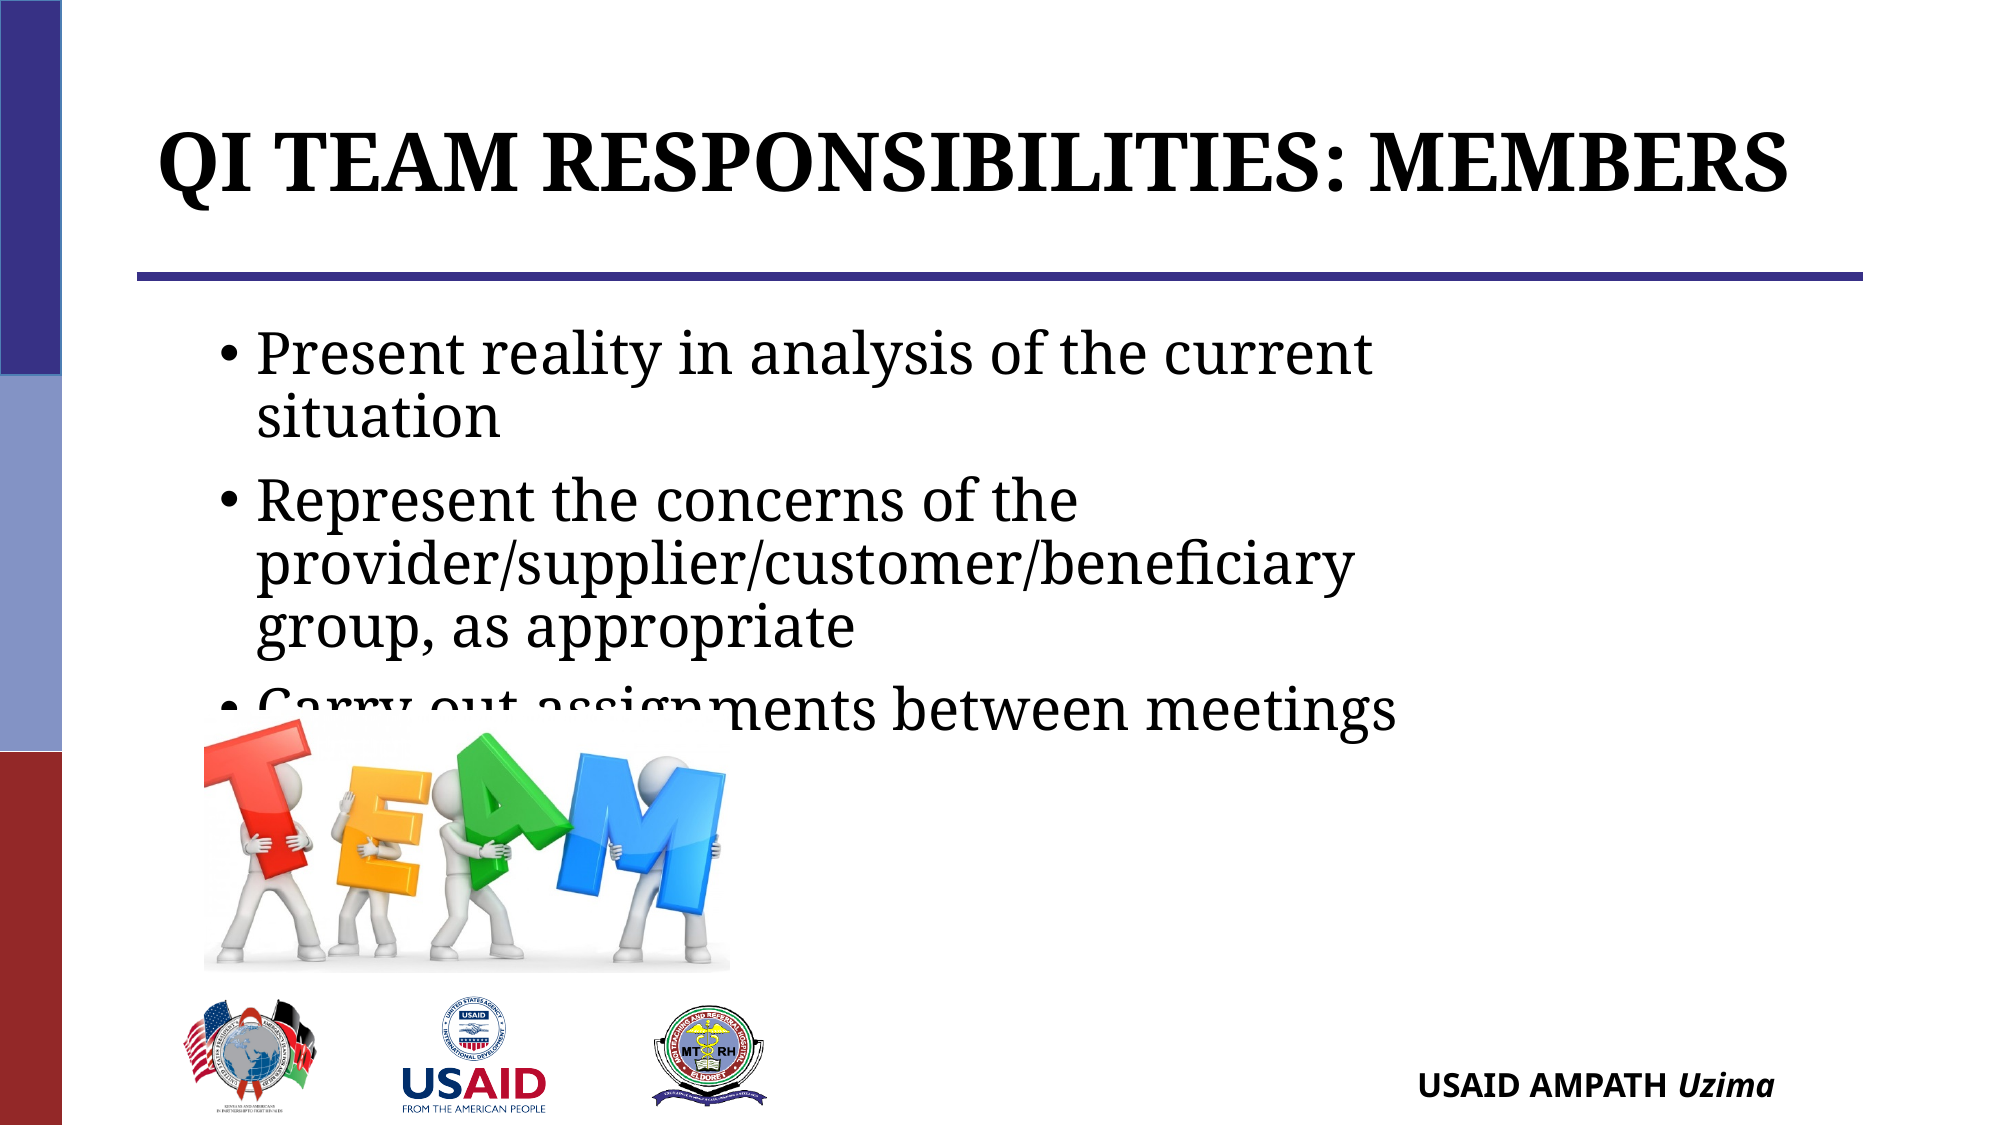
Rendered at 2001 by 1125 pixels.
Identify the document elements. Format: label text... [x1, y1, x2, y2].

picture [183, 999, 317, 1114]
list Present reality in analysis of the current situation Represent the concerns of the provider/supplier/customer/beneficiary group, as appropriate Carry out assignments between meetings [204, 316, 1492, 867]
picture [204, 710, 730, 1125]
picture [649, 1003, 770, 1110]
title QI Team Responsibilities: Members [141, 70, 1865, 259]
